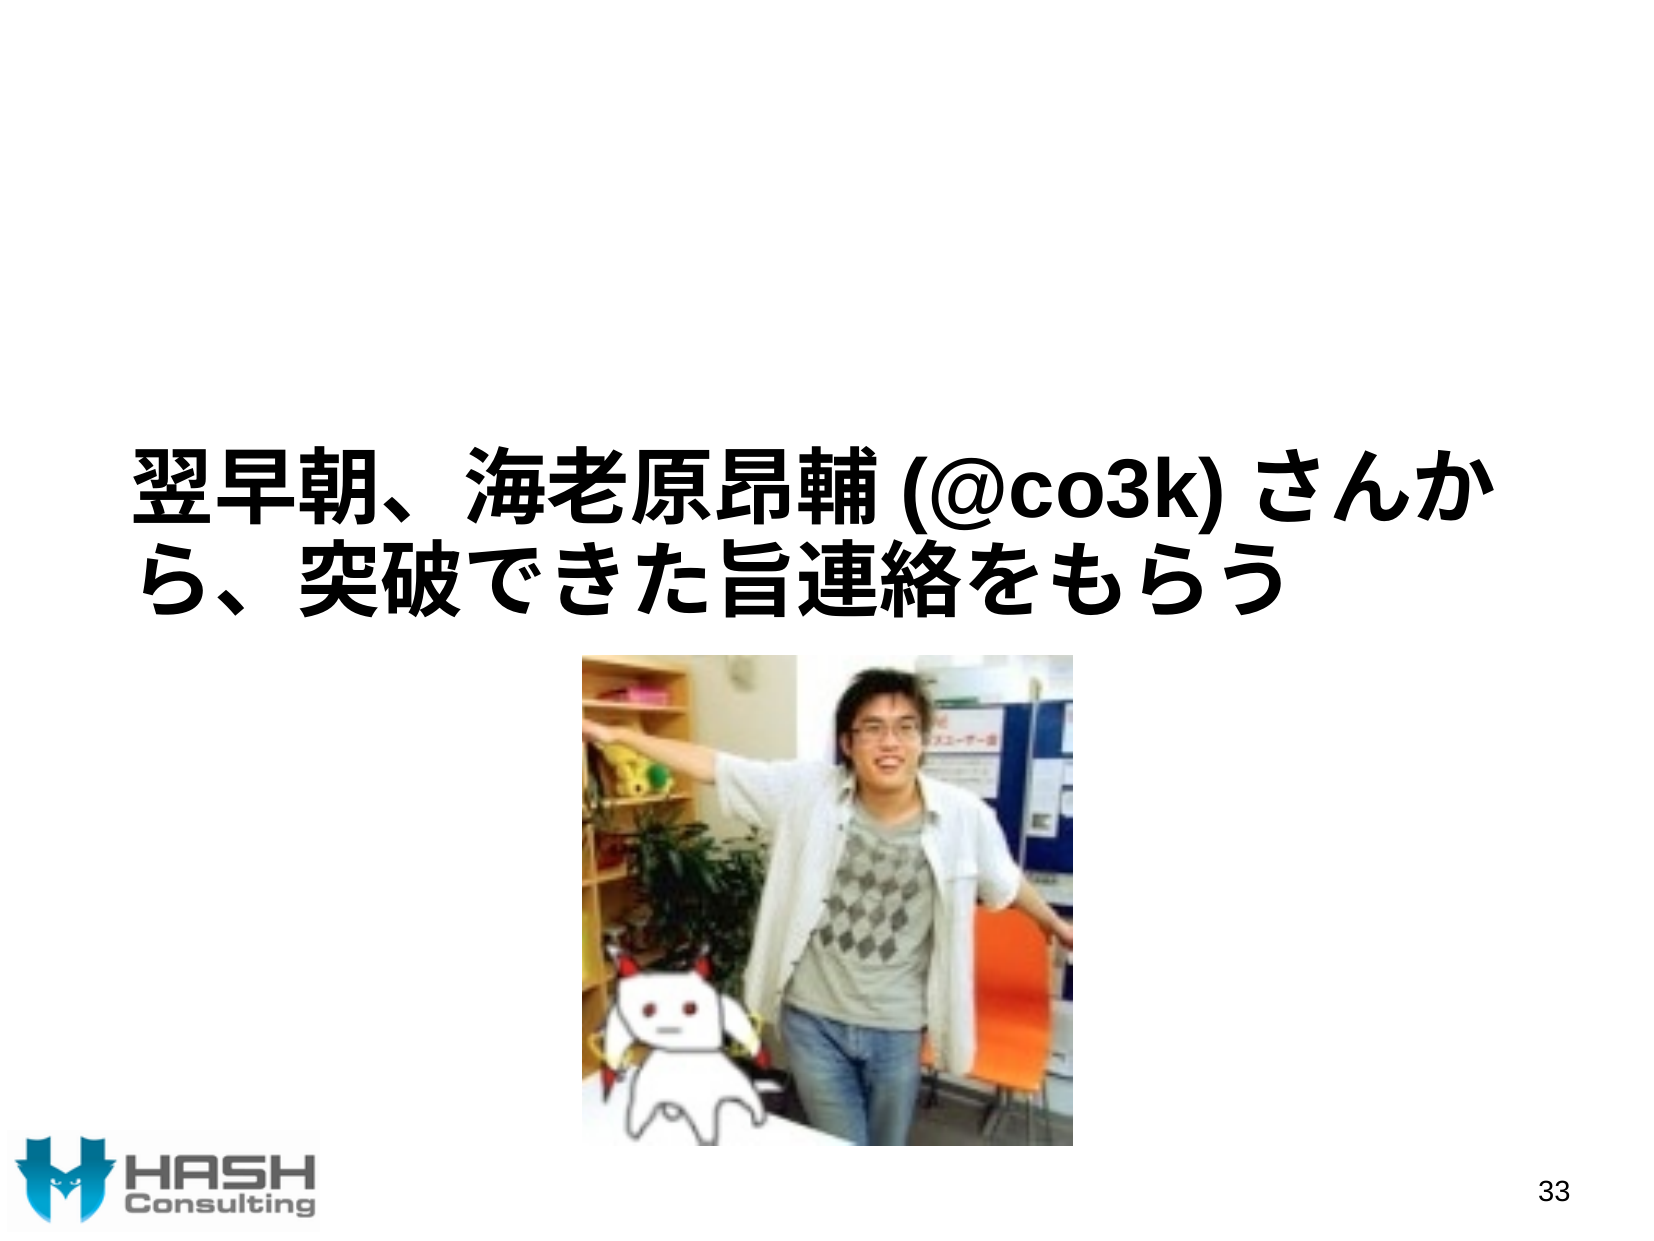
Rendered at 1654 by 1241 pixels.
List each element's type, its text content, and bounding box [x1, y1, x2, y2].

title 翌早朝、海老原昂輔(@co3k)さんから、突破できた旨連絡をもらう [130, 412, 1537, 660]
picture [582, 655, 1074, 1147]
picture [7, 1130, 320, 1232]
slide_number 33 [1185, 1174, 1571, 1223]
